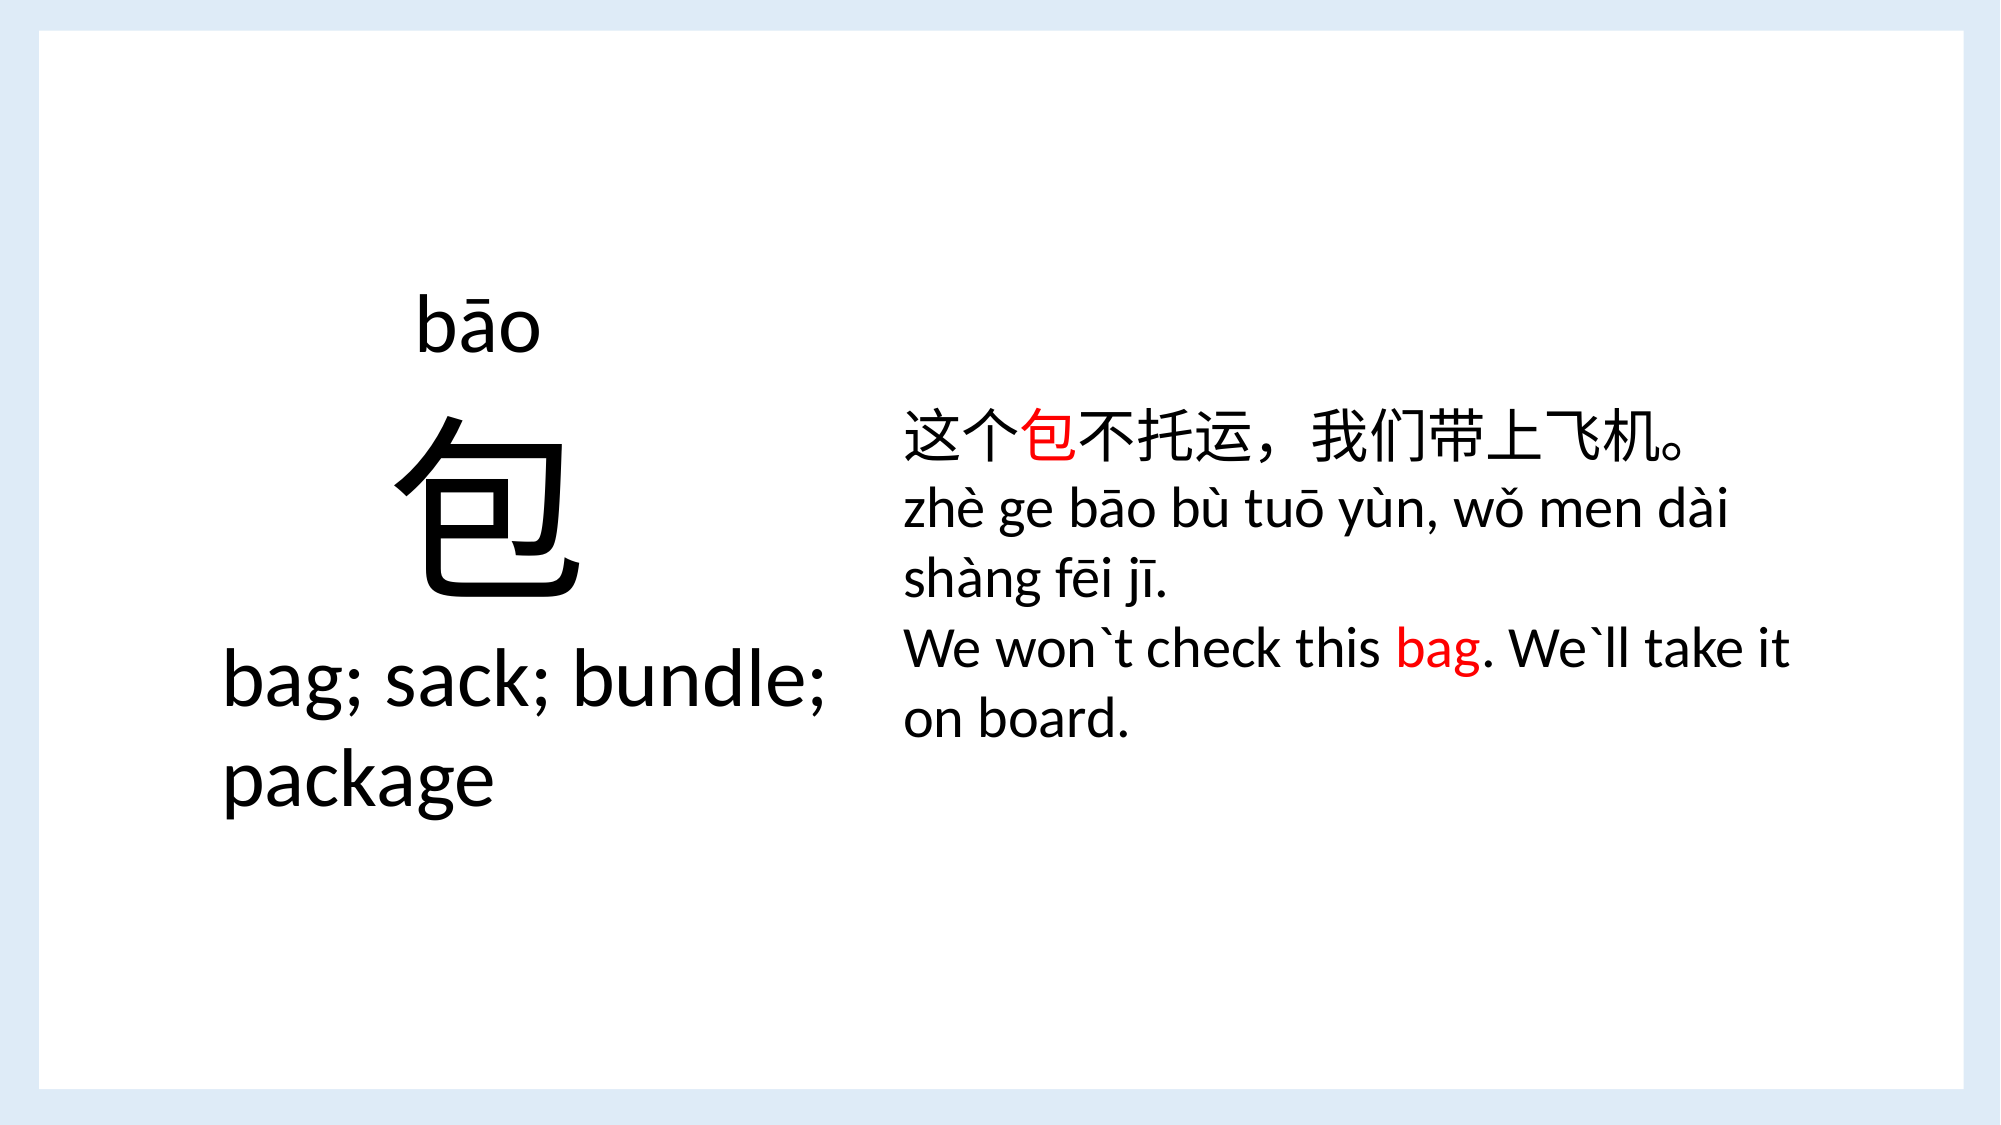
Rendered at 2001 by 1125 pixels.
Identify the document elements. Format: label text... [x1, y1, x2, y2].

text_box 这个包不托运，我们带上飞机。 zhè ge bāo bù tuō yùn, wǒ men dài shàng fēi jī. We won`t check this bag. We`ll take it on board. [888, 391, 1809, 757]
text_box 包 [372, 377, 636, 615]
text_box bāo [324, 262, 636, 377]
text_box [38, 30, 1965, 1090]
text_box bag; sack; bundle; package [206, 615, 856, 831]
